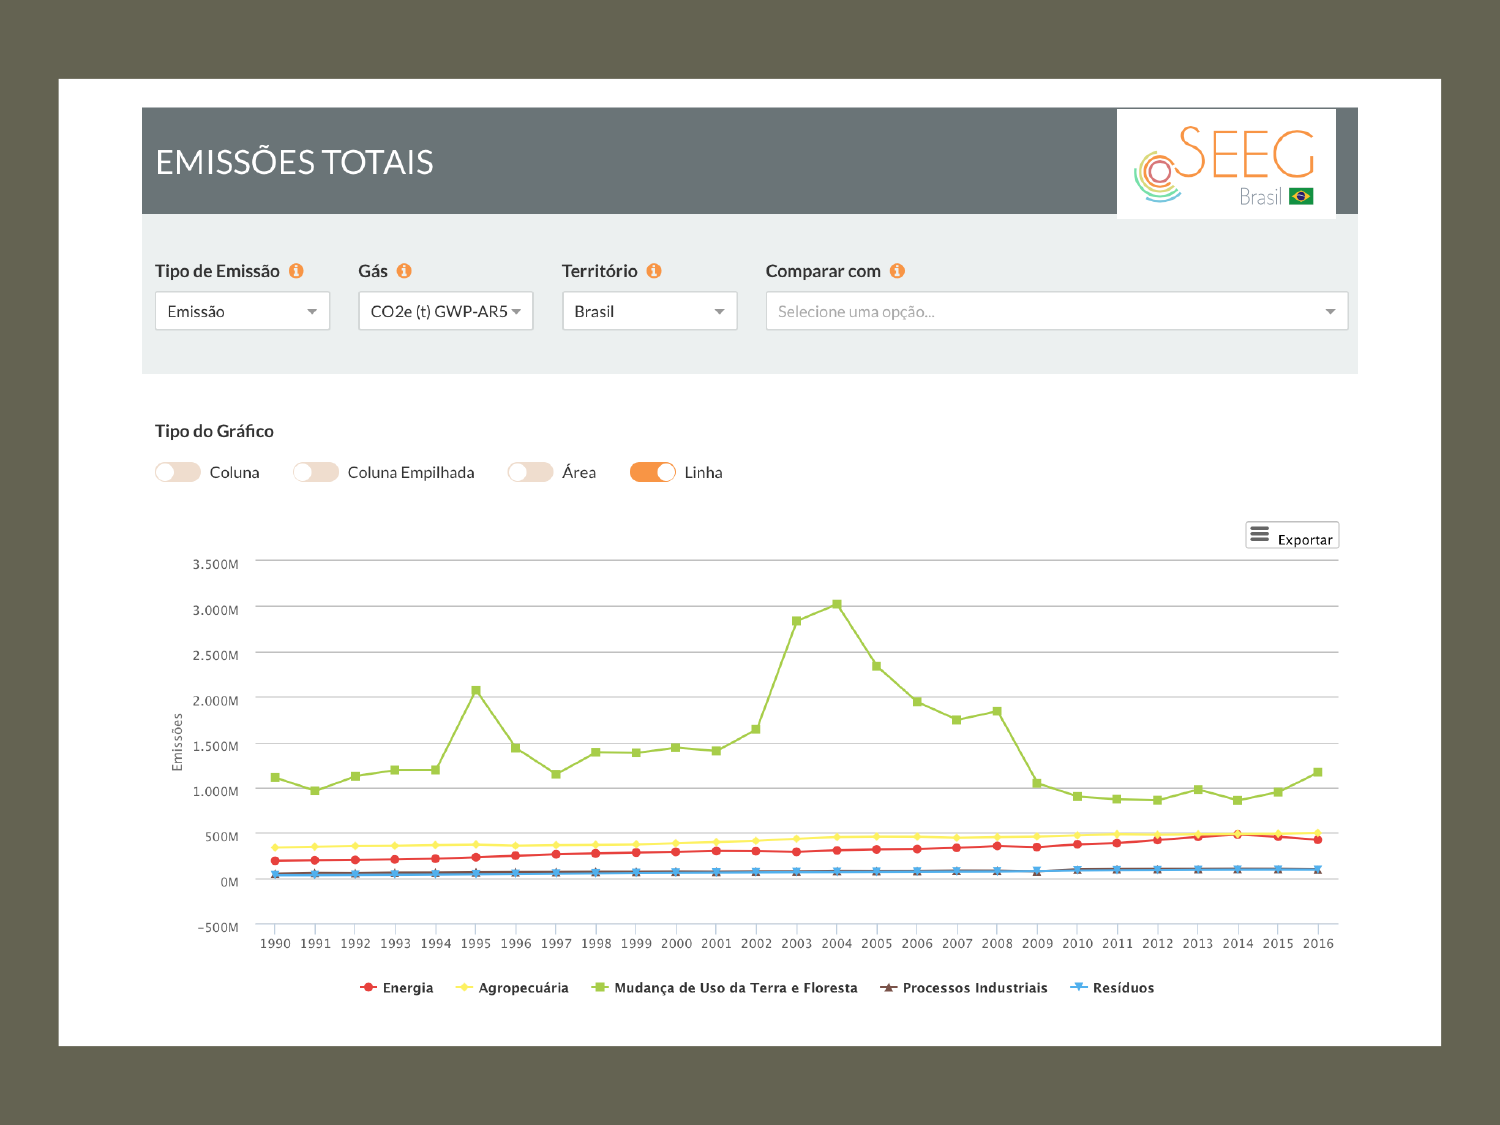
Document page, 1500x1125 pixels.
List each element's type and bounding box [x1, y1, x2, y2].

text_box [0, 0, 1500, 1125]
text_box [58, 78, 1442, 1047]
picture [142, 105, 1358, 1020]
